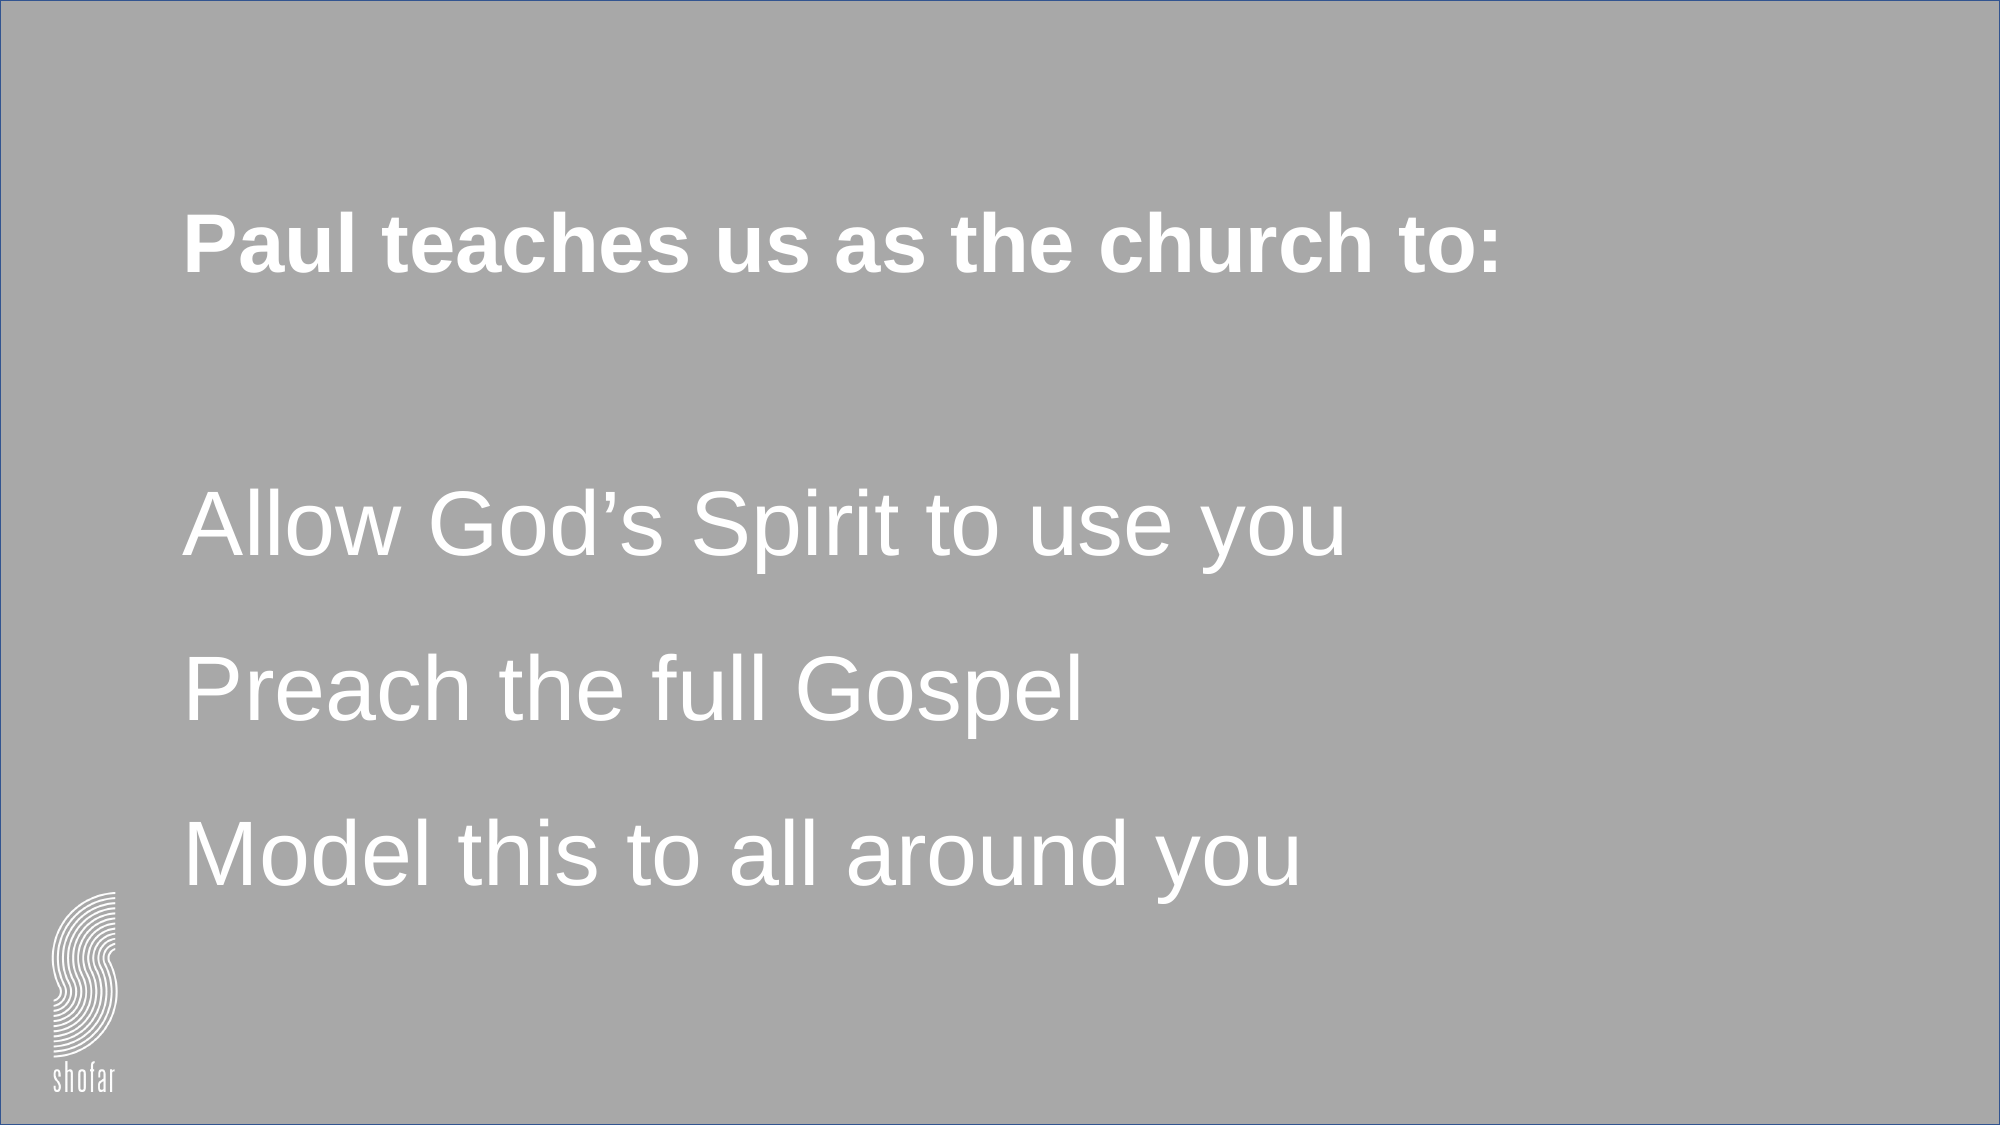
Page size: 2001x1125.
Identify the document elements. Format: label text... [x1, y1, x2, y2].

picture [0, 855, 169, 1125]
text_box Paul teaches us as the church to: Allow God’s Spirit to use you Preach the full Gospel Model this to all around you [168, 131, 1923, 1032]
text_box [0, 0, 2000, 1125]
